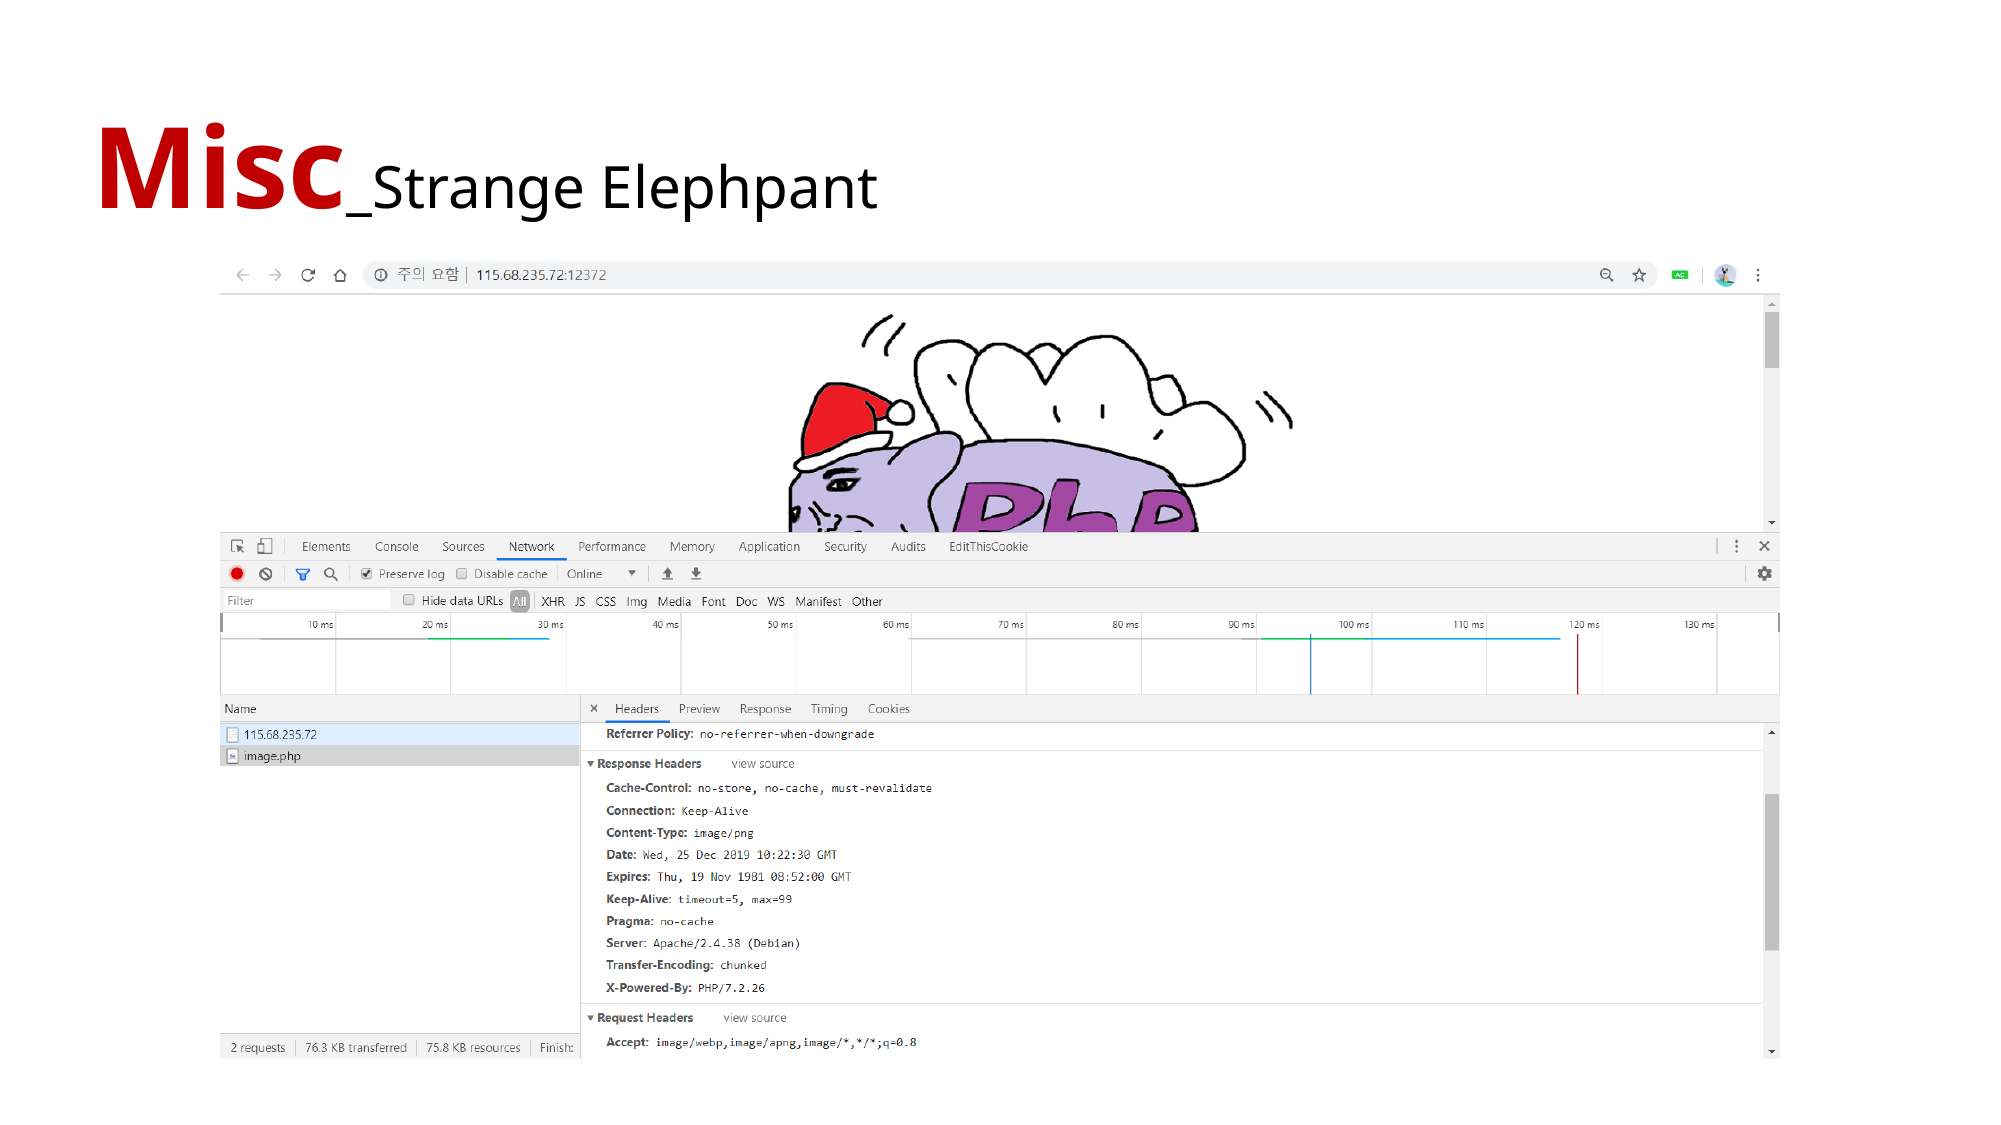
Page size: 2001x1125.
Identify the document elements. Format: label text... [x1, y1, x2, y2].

picture [220, 257, 1780, 1059]
text_box Misc_Strange Elephpant [77, 88, 894, 239]
